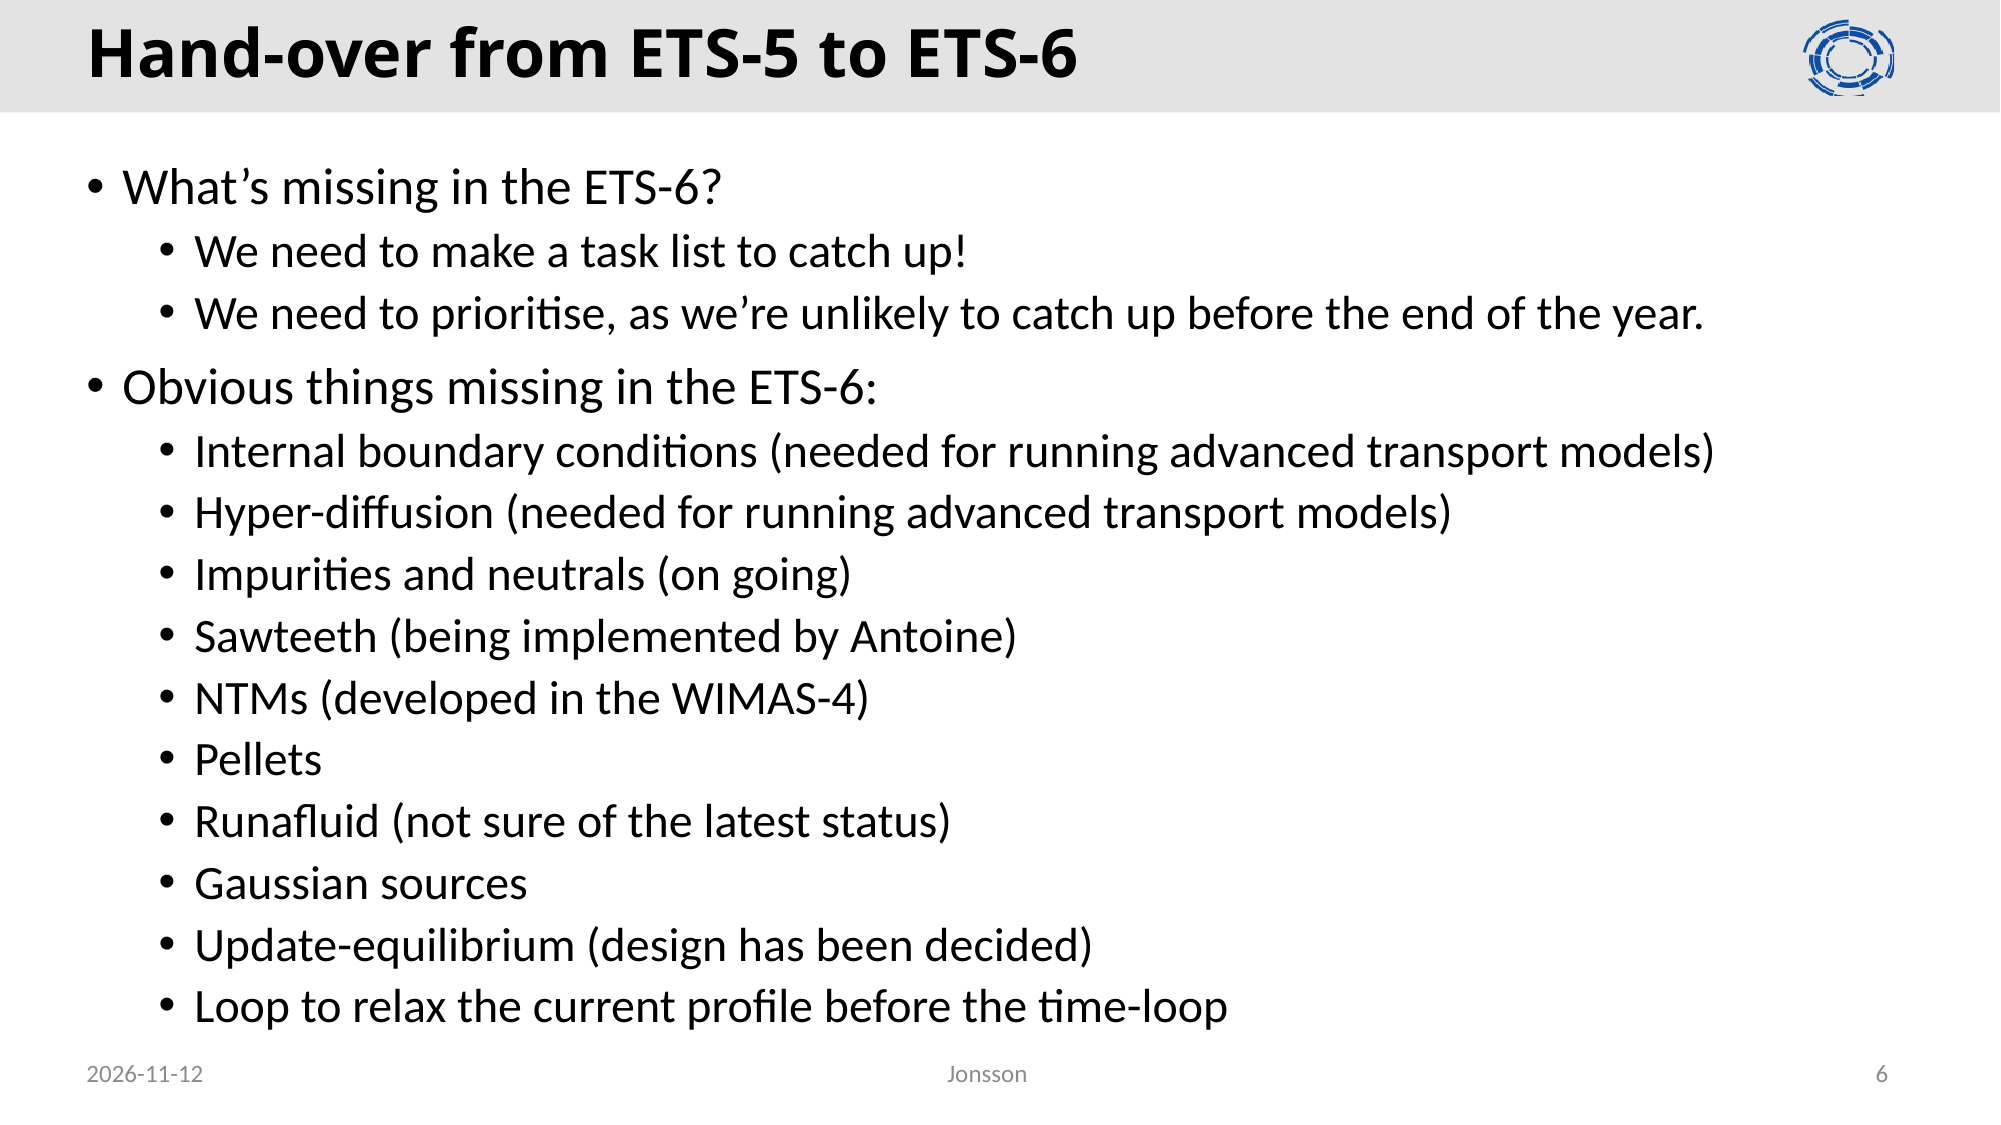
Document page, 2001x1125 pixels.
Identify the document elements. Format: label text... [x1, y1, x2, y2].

list What’s missing in the ETS-6? We need to make a task list to catch up! We need to prioritise, as we’re unlikely to catch up before the end of the year. Obvious things missing in the ETS-6: Internal boundary conditions (needed for running advanced transport models) Hyper-diffusion (needed for running advanced transport models) Impurities and neutrals (on going) Sawteeth (being implemented by Antoine) NTMs (developed in the WIMAS-4) Pellets Runafluid (not sure of the latest status) Gaussian sources Update-equilibrium (design has been decided) Loop to relax the current profile before the time-loop [71, 152, 1904, 1046]
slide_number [71, 1042, 522, 1103]
slide_number 6 [1453, 1042, 1904, 1103]
title Hand-over from ETS-5 to ETS-6 [71, 19, 1803, 93]
footer Jonsson [650, 1042, 1325, 1103]
